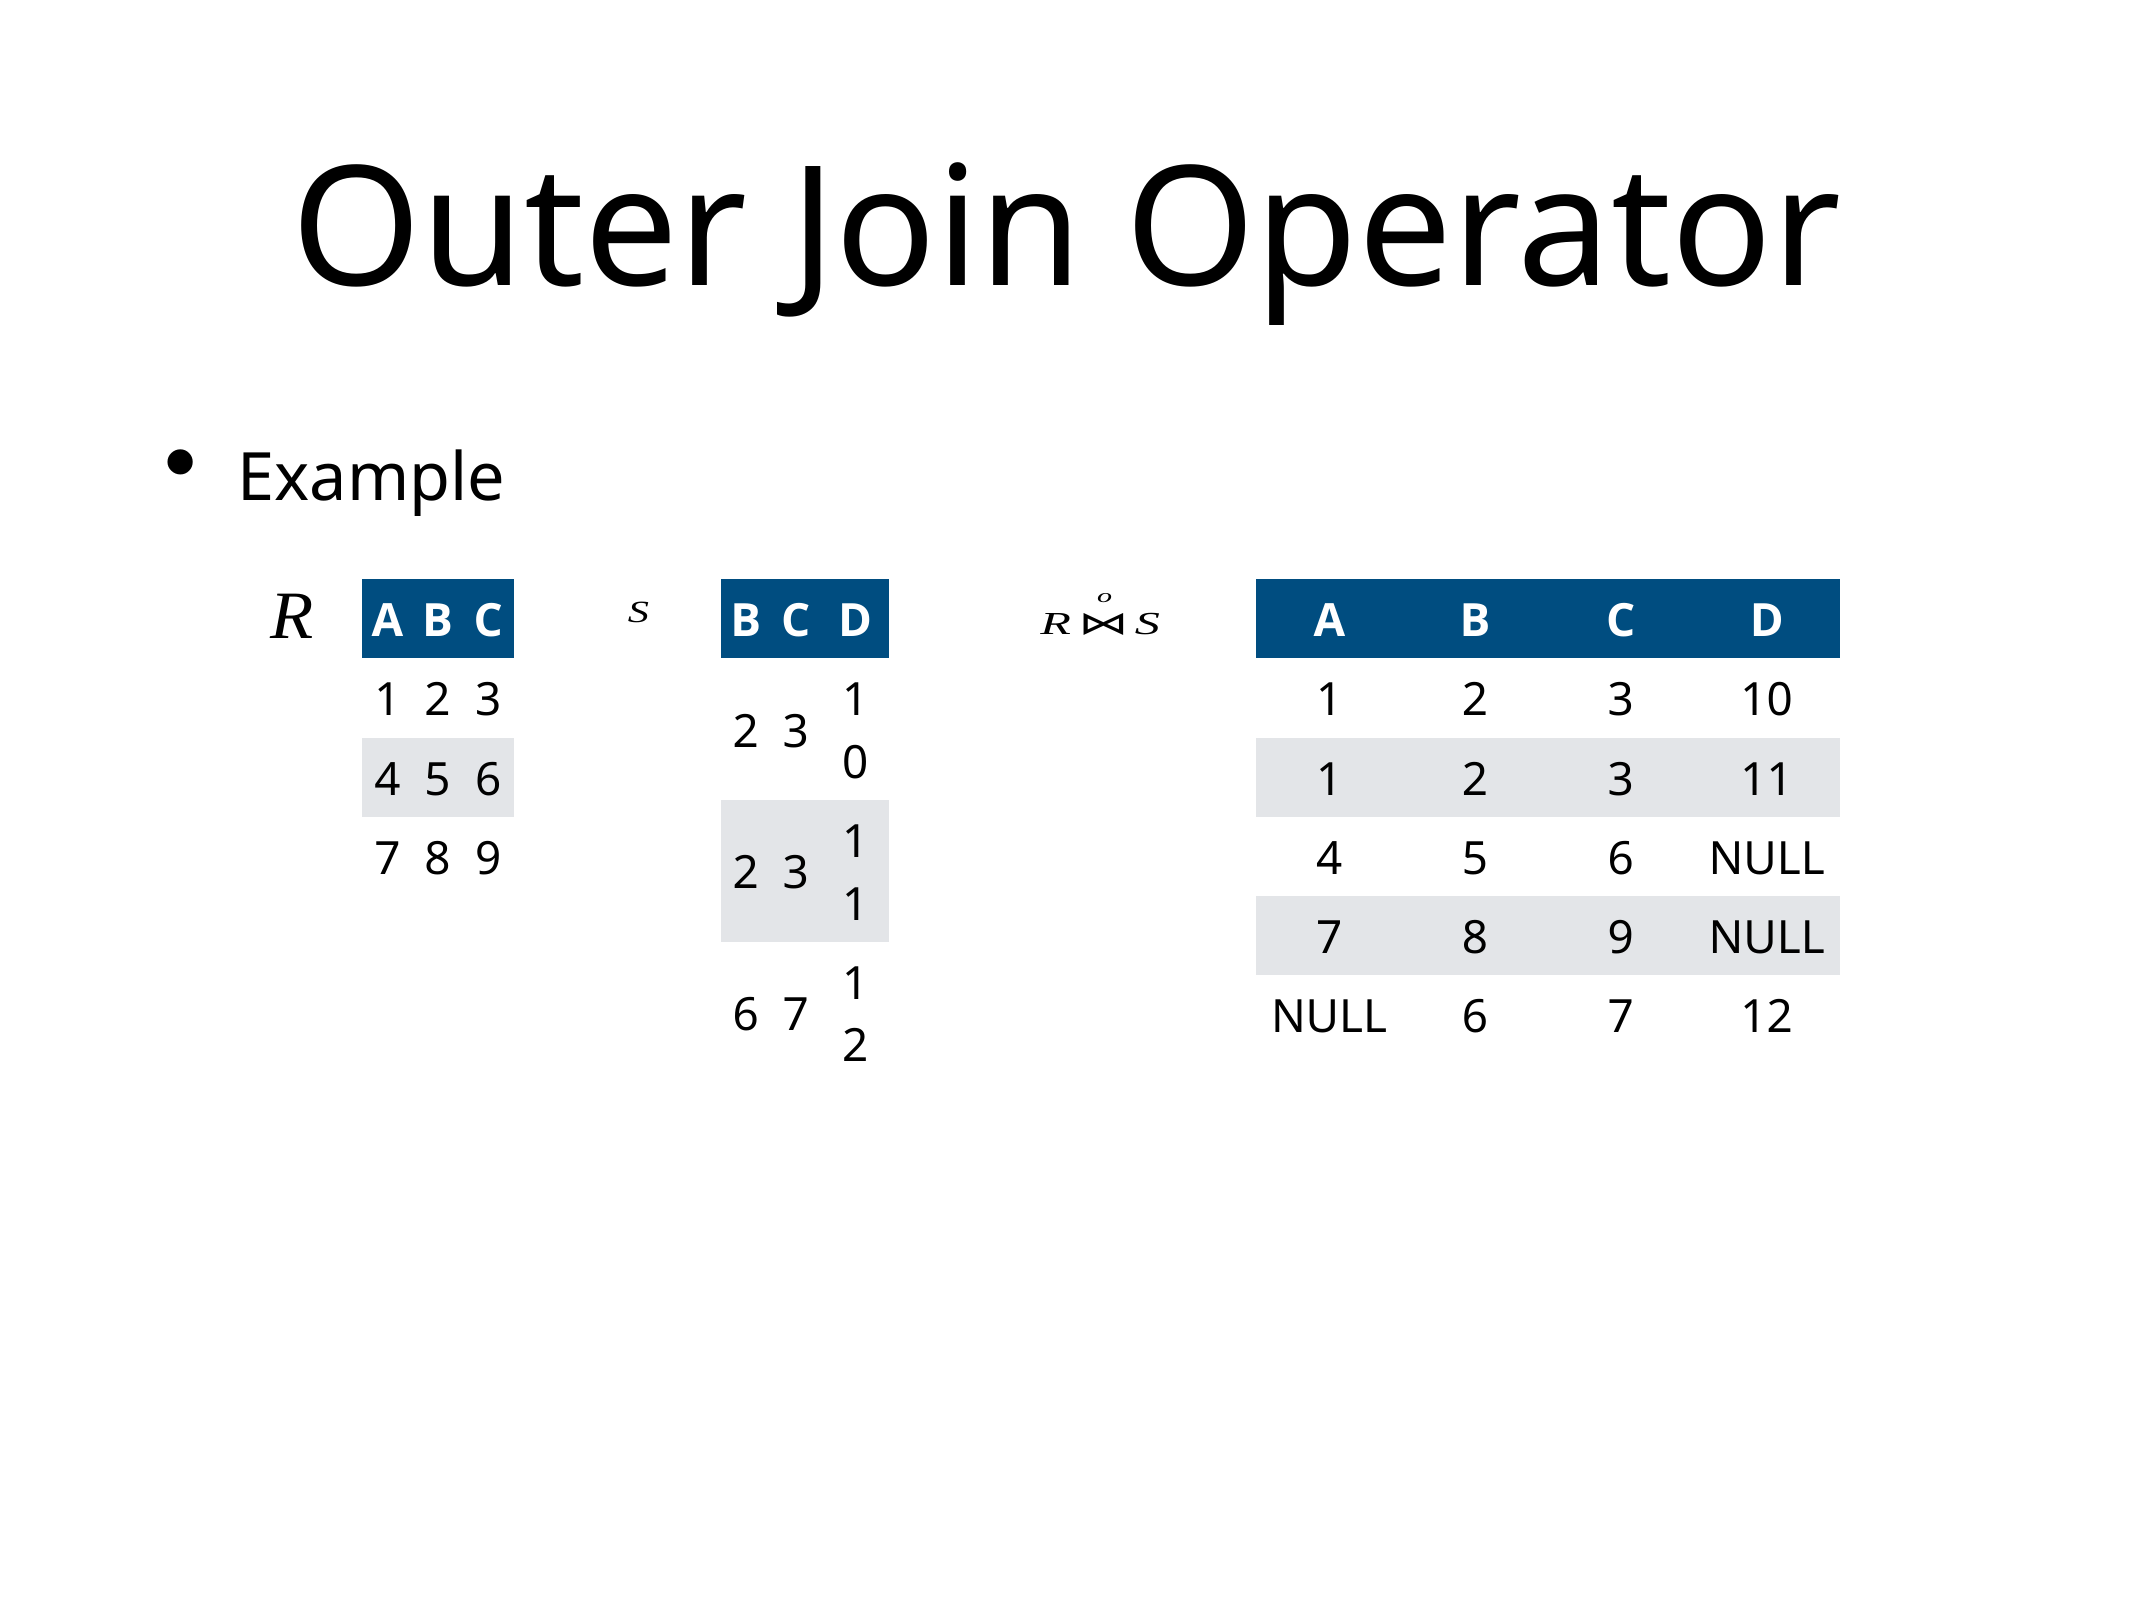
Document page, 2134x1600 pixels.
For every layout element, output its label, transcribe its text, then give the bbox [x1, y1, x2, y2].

table_header C [462, 579, 514, 658]
table_cell 9 [1548, 896, 1694, 975]
table_cell 11 [1694, 738, 1840, 817]
table_cell 7 [1548, 975, 1694, 1055]
table_cell 2 [721, 658, 771, 800]
table_cell 1 [362, 658, 412, 738]
table_cell NULL [1256, 975, 1402, 1055]
table_cell 11 [821, 800, 889, 942]
table_header C [771, 579, 821, 658]
table_header D [821, 579, 889, 658]
table_cell 9 [462, 817, 514, 896]
table_cell 10 [1694, 658, 1840, 738]
table_cell 5 [1402, 817, 1548, 896]
table_header A [362, 579, 412, 658]
table_cell 12 [1694, 975, 1840, 1055]
table_cell 7 [362, 817, 412, 896]
table_cell 2 [1402, 658, 1548, 738]
table_cell 3 [771, 658, 821, 800]
list Example [155, 424, 1978, 1457]
table_cell NULL [1694, 817, 1840, 896]
table_cell 2 [1402, 738, 1548, 817]
table_header A [1256, 579, 1402, 658]
table_cell 6 [1548, 817, 1694, 896]
table_cell 1 [1256, 658, 1402, 738]
table_cell 8 [412, 817, 462, 896]
table_cell 2 [721, 800, 771, 942]
table_cell 3 [771, 800, 821, 942]
table_header B [412, 579, 462, 658]
table_cell 6 [1402, 975, 1548, 1055]
table_header D [1694, 579, 1840, 658]
table_cell NULL [1694, 896, 1840, 975]
text_box [625, 595, 650, 631]
table_cell 8 [1402, 896, 1548, 975]
title Outer Join Operator [155, 41, 1978, 397]
table_cell 12 [821, 942, 889, 1084]
table_cell 4 [362, 738, 412, 817]
text_box [1037, 584, 1163, 642]
table_header B [1402, 579, 1548, 658]
table_cell 10 [821, 658, 889, 800]
table_cell 7 [771, 942, 821, 1084]
table_cell 1 [1256, 738, 1402, 817]
table_header C [1548, 579, 1694, 658]
table_cell 7 [1256, 896, 1402, 975]
table_cell 2 [412, 658, 462, 738]
table_cell 3 [1548, 738, 1694, 817]
table_cell 3 [462, 658, 514, 738]
table_cell 3 [1548, 658, 1694, 738]
table_cell 4 [1256, 817, 1402, 896]
table_cell 6 [462, 738, 514, 817]
text_box [266, 579, 317, 655]
table_cell 6 [721, 942, 771, 1084]
table_cell 5 [412, 738, 462, 817]
table_header B [721, 579, 771, 658]
